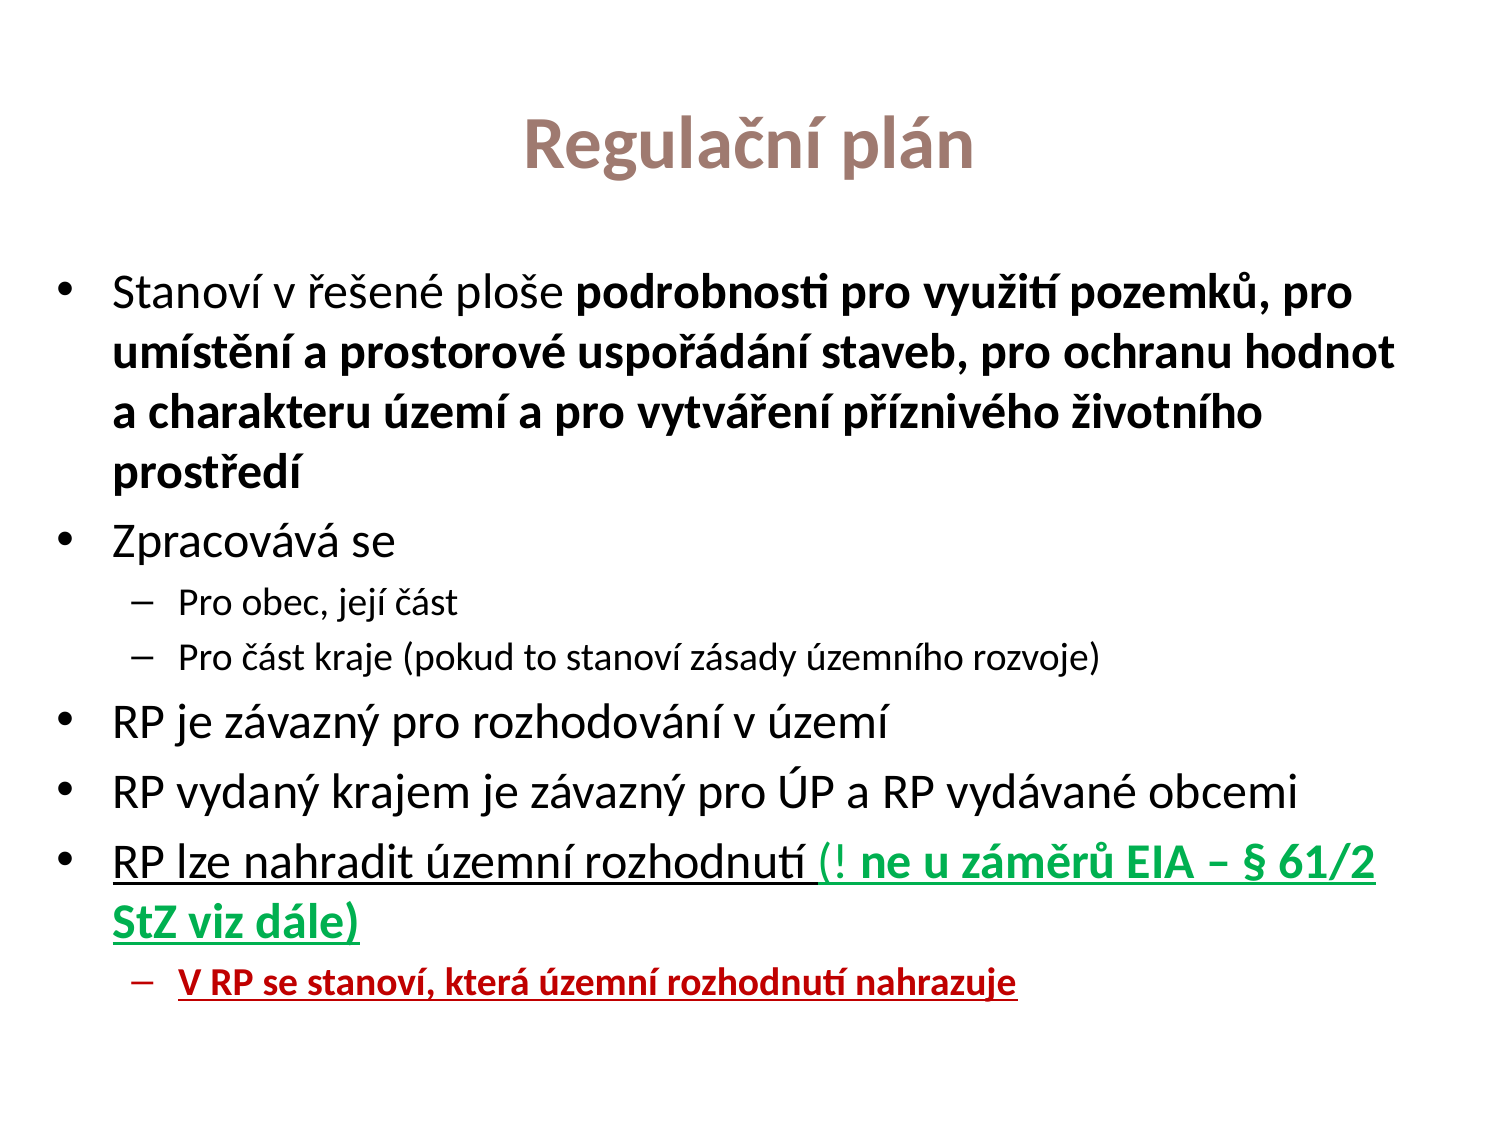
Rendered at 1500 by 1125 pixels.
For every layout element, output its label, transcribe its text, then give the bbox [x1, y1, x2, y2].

list Stanoví v řešené ploše podrobnosti pro využití pozemků, pro umístění a prostorové uspořádání staveb, pro ochranu hodnot a charakteru území a pro vytváření příznivého životního prostředí Zpracovává se Pro obec, její část Pro část kraje (pokud to stanoví zásady územního rozvoje) RP je závazný pro rozhodování v území RP vydaný krajem je závazný pro ÚP a RP vydávané obcemi RP lze nahradit územní rozhodnutí (! ne u záměrů EIA – § 61/2 StZ viz dále) V RP se stanoví, která územní rozhodnutí nahrazuje [41, 250, 1445, 1047]
title Regulační plán [75, 45, 1425, 233]
